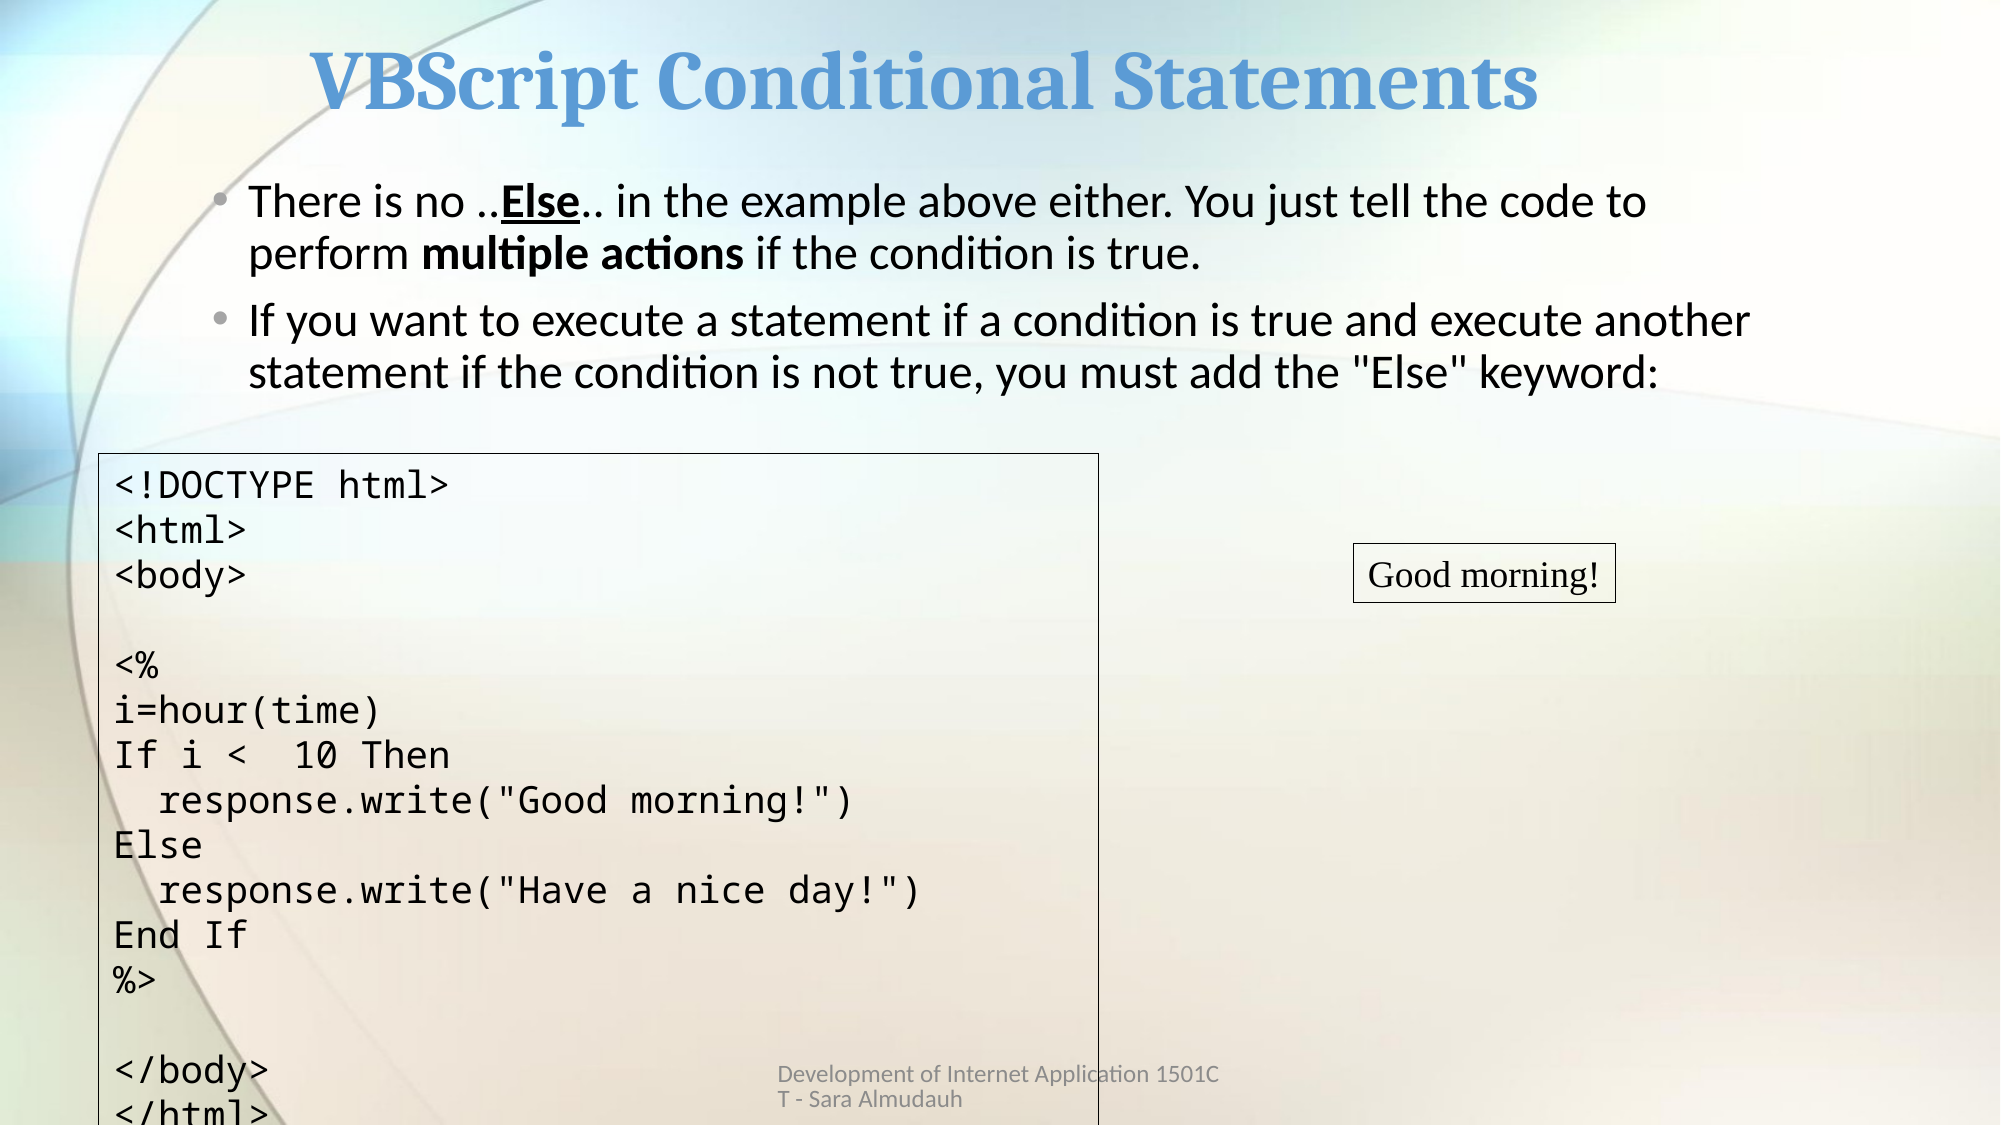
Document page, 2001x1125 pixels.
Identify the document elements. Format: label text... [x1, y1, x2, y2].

picture [0, 0, 2001, 1125]
footer Development of Internet Application 1501CT - Sara Almudauh [1099, 1042, 1238, 1103]
title VBScript Conditional Statements [295, 17, 1777, 236]
text_box Good morning! [1353, 543, 1616, 603]
list There is no ..Else.. in the example above either. You just tell the code to perform multiple actions if the condition is true. If you want to execute a statement if a condition is true and execute another statement if the condition is not true, you must add the "Else" keyword: [196, 168, 1804, 454]
text_box <!DOCTYPE html> <html> <body> <% i=hour(time) If i < 10 Then response.write("Good morning!") Else response.write("Have a nice day!") End If %> </body> </html> [98, 453, 1099, 1125]
